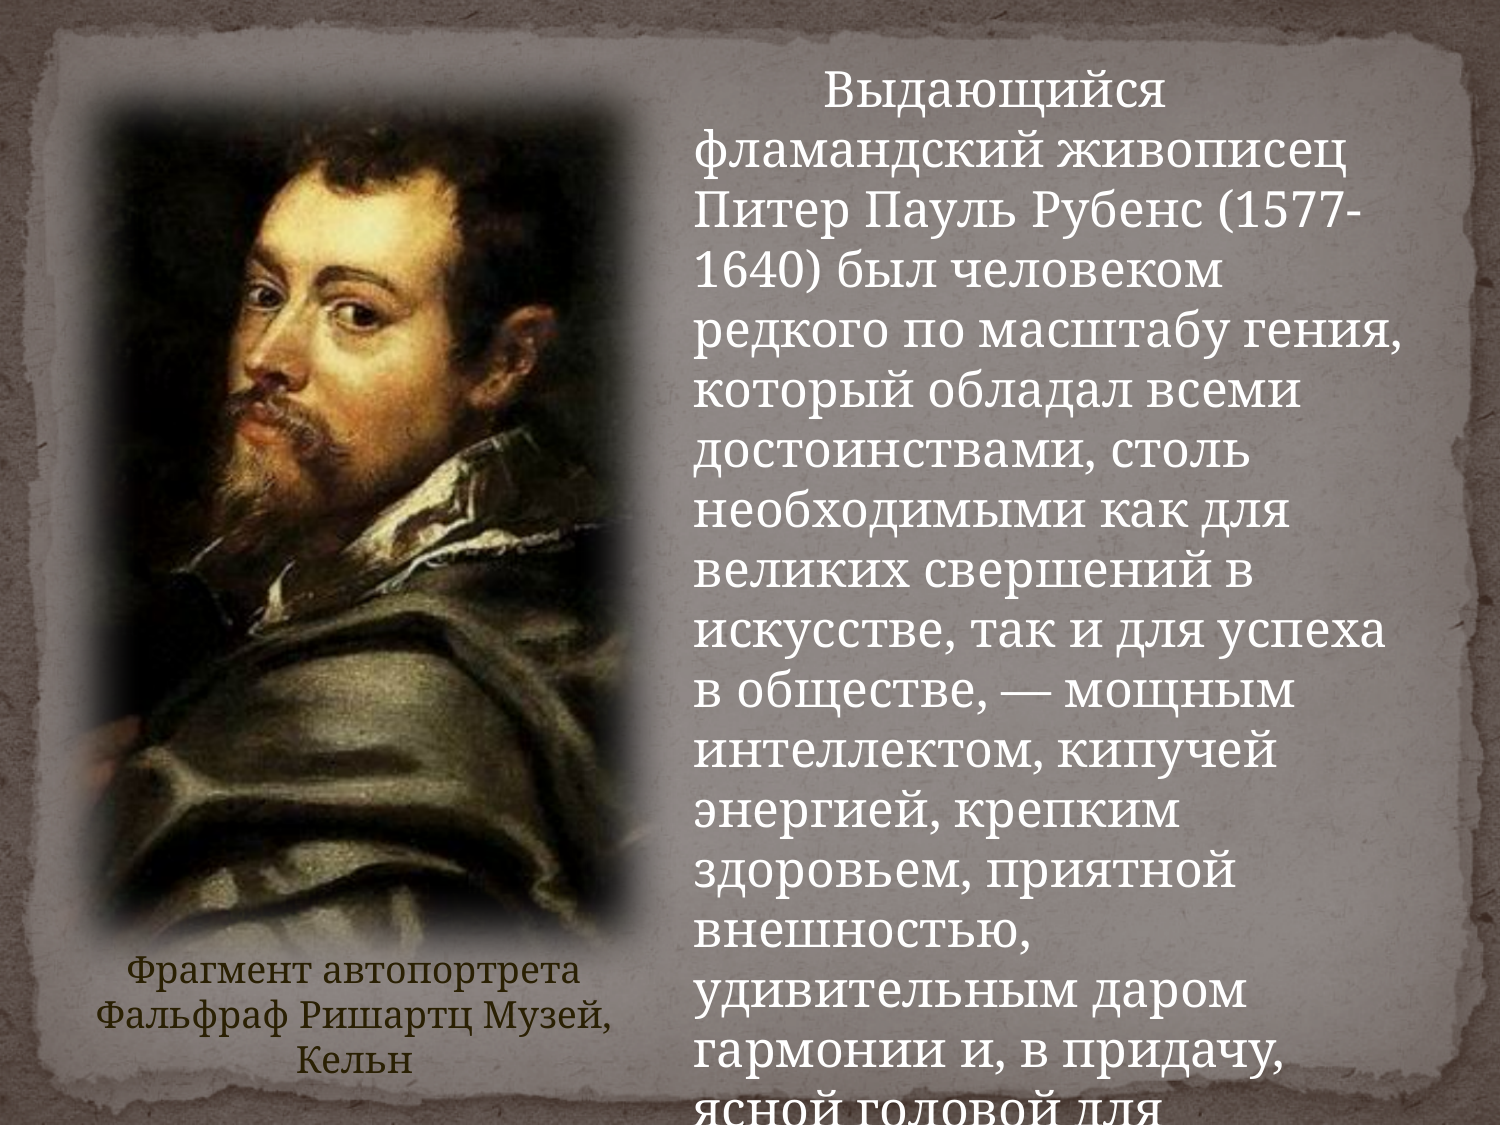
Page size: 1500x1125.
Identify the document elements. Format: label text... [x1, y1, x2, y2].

text_box Фрагмент автопортрета Фальфраф Ришартц Музей, Кельн [76, 994, 632, 1088]
picture [42, 51, 679, 983]
text_box Выдающийся фламандский живописец Питер Пауль Рубенс (1577-1640) был человеком редкого по масштабу гения, который обладал всеми достоинствами, столь необходимыми как для великих свершений в искусстве, так и для успеха в обществе, — мощным интеллектом, кипучей энергией, крепким здоровьем, приятной внешностью, удивительным даром гармонии и, в придачу, ясной головой для творческой и деловой активности. [679, 50, 1424, 1125]
